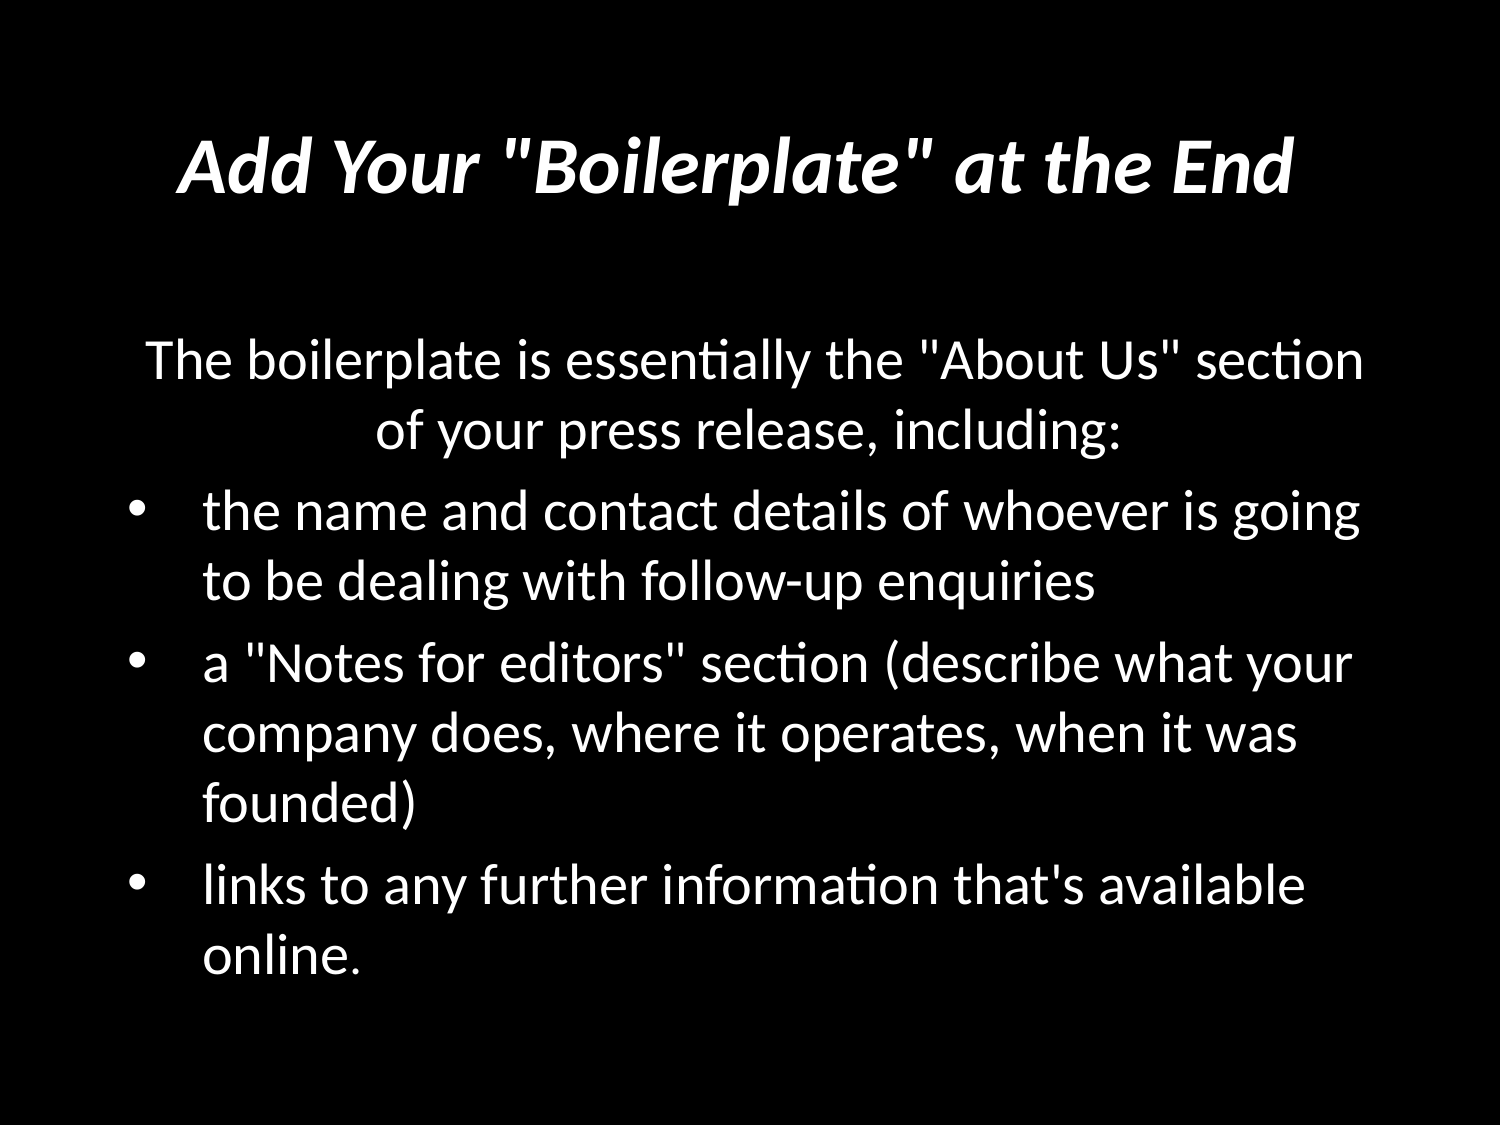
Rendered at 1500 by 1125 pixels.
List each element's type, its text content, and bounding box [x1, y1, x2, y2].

subtitle The boilerplate is essentially the "About Us" section of your press release, including: the name and contact details of whoever is going to be dealing with follow-up enquiries a "Notes for editors" section (describe what your company does, where it operates, when it was founded) links to any further information that's available online. [112, 231, 1400, 1125]
title Add Your "Boilerplate" at the End [100, 66, 1376, 256]
